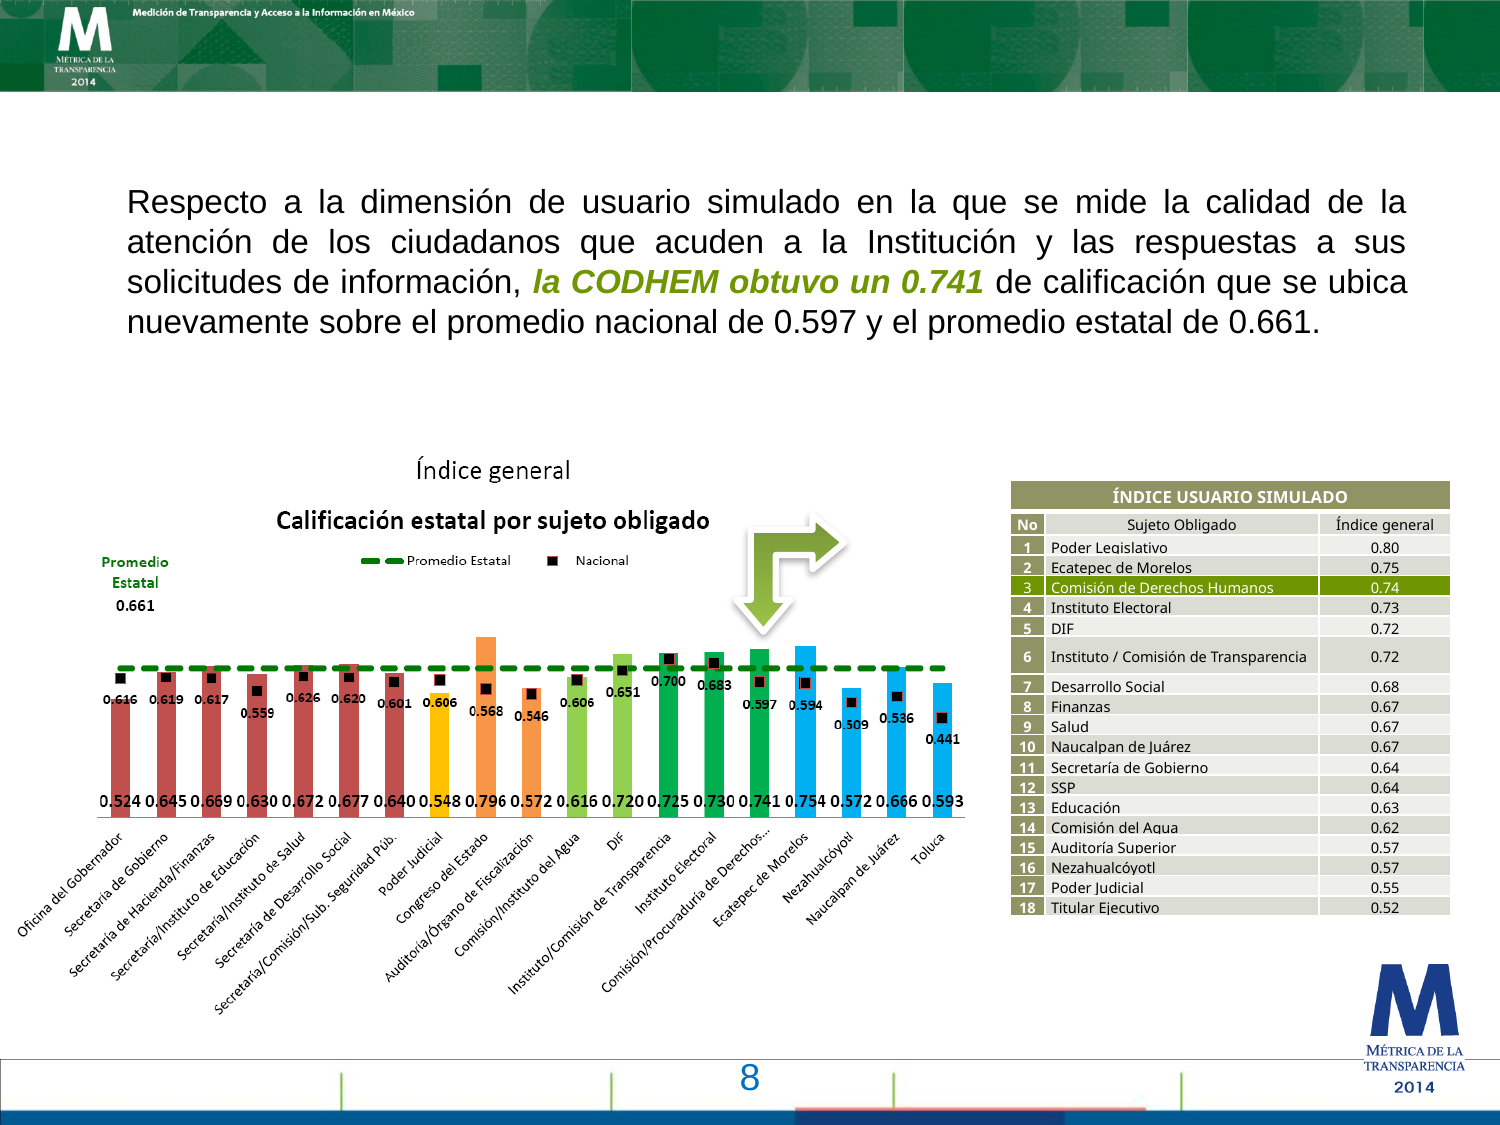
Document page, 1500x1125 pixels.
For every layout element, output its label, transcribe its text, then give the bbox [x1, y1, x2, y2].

table_cell 0.52 [1320, 897, 1450, 915]
table_cell 14 [1038, 816, 1044, 834]
table_cell Secretaría de Gobierno [1046, 756, 1318, 774]
picture [0, 0, 631, 92]
table_cell 3 [1038, 576, 1044, 595]
table_cell 0.62 [1320, 816, 1450, 834]
picture [632, 0, 903, 92]
table_cell 0.72 [1320, 637, 1450, 673]
table_cell 0.67 [1320, 715, 1450, 734]
table_cell 6 [1038, 637, 1044, 673]
table_cell Naucalpan de Juárez [1046, 735, 1318, 754]
table_cell 0.73 [1320, 597, 1450, 615]
table_cell Índice general [1320, 514, 1450, 534]
table_cell Auditoría Superior [1046, 836, 1318, 854]
picture [1188, 0, 1423, 92]
table_cell Instituto Electoral [1046, 597, 1318, 615]
table_cell Nezahualcóyotl [1046, 856, 1318, 875]
table_cell 4 [1038, 597, 1044, 615]
table_cell Salud [1046, 715, 1318, 734]
table_cell 7 [1038, 675, 1044, 693]
table_cell Finanzas [1046, 695, 1318, 714]
table_cell No [1038, 514, 1044, 534]
table_cell 10 [1038, 735, 1044, 754]
table_cell 0.63 [1320, 796, 1450, 814]
table_cell 5 [1038, 617, 1044, 635]
table_cell 0.74 [1320, 576, 1450, 595]
table_cell Comisión del Agua [1046, 816, 1318, 834]
table_cell Titular Ejecutivo [1046, 897, 1318, 915]
table_cell 0.55 [1320, 876, 1450, 895]
table_cell 12 [1038, 776, 1044, 794]
text_box Respecto a la dimensión de usuario simulado en la que se mide la calidad de la atención de los ciudadanos que acuden a la Institución y las respuestas a sus solicitudes de información, la CODHEM obtuvo un 0.741 de calificación que se ubica nuevamente sobre el promedio nacional de 0.597 y el promedio estatal de 0.661. [112, 172, 1424, 387]
picture [0, 964, 1500, 1125]
table_cell 16 [1038, 856, 1044, 875]
table_cell Poder Judicial [1046, 876, 1318, 895]
table_cell 2 [1038, 556, 1044, 575]
table_cell 0.57 [1320, 856, 1450, 875]
table_cell 17 [1038, 876, 1044, 895]
table_cell Desarrollo Social [1046, 675, 1318, 693]
table_cell 9 [1038, 715, 1044, 734]
table_header ÍNDICE USUARIO SIMULADO [1038, 481, 1450, 509]
table_cell 0.75 [1320, 556, 1450, 575]
picture [904, 0, 1187, 92]
table_cell 0.67 [1320, 695, 1450, 714]
table_cell 0.67 [1320, 735, 1450, 754]
table_cell Educación [1046, 796, 1318, 814]
table_cell 1 [1038, 536, 1044, 554]
picture [1424, 0, 1500, 92]
table_cell 13 [1038, 796, 1044, 814]
table_cell Instituto / Comisión de Transparencia [1046, 637, 1318, 673]
table_cell Poder Legislativo [1046, 536, 1318, 554]
table_cell SSP [1046, 776, 1318, 794]
table_cell 0.64 [1320, 756, 1450, 774]
table_cell Comisión de Derechos Humanos [1046, 576, 1318, 595]
table_cell 0.72 [1320, 617, 1450, 635]
table_cell 0.80 [1320, 536, 1450, 554]
table_cell 0.64 [1320, 776, 1450, 794]
picture [15, 453, 1034, 1024]
table_cell 0.68 [1320, 675, 1450, 693]
table_cell Sujeto Obligado [1046, 514, 1318, 534]
table_cell 11 [1038, 756, 1044, 774]
table_cell Ecatepec de Morelos [1046, 556, 1318, 575]
table_cell 18 [1038, 897, 1044, 915]
table_cell 15 [1038, 836, 1044, 854]
table_cell DIF [1046, 617, 1318, 635]
table_cell 8 [1038, 695, 1044, 714]
table_cell 0.57 [1320, 836, 1450, 854]
